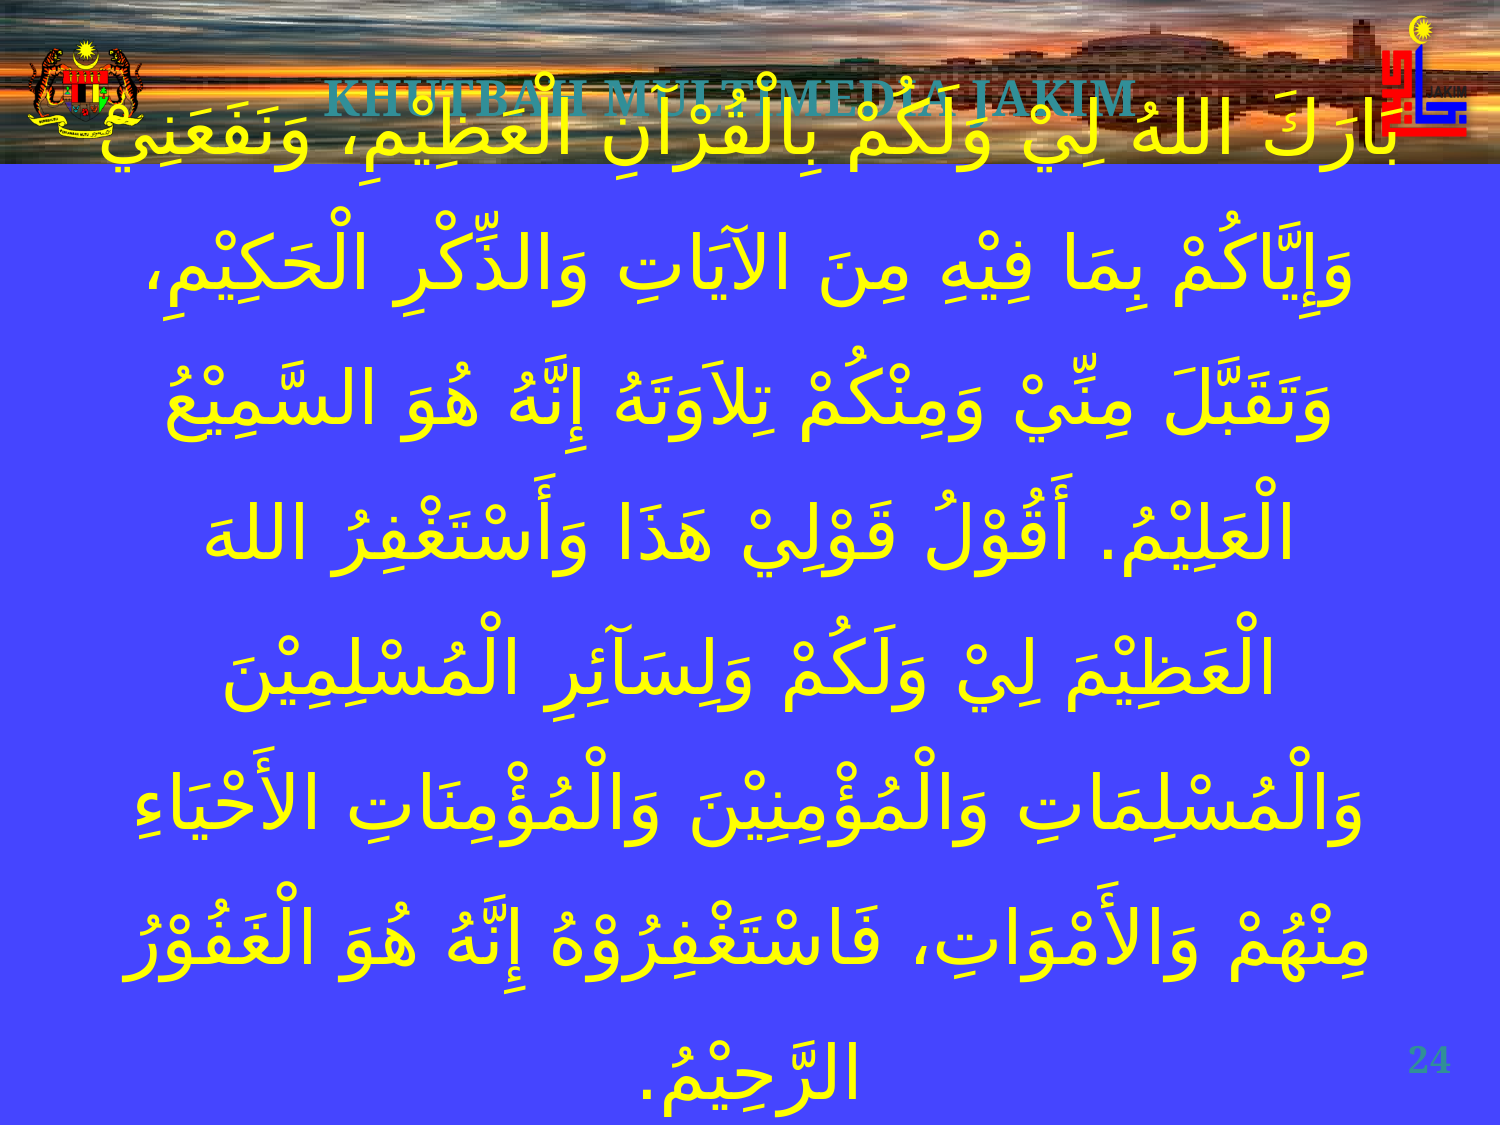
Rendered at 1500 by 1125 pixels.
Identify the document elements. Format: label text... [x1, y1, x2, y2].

text_box بَارَكَ اللهُ لِيْ وَلَكُمْ بِالْقُرْآنِ الْعَظِيْمِ، وَنَفَعَنِيْ وَإِيَّاكُمْ بِمَا فِيْهِ مِنَ الآيَاتِ وَالذِّكْرِ الْحَكِيْمِ، وَتَقَبَّلَ مِنِّيْ وَمِنْكُمْ تِلاَوَتَهُ إِنَّهُ هُوَ السَّمِيْعُ الْعَلِيْمُ. أَقُوْلُ قَوْلِيْ هَذَا وَأَسْتَغْفِرُ اللهَ الْعَظِيْمَ لِيْ وَلَكُمْ وَلِسَآئِرِ الْمُسْلِمِيْنَ وَالْمُسْلِمَاتِ وَالْمُؤْمِنِيْنَ وَالْمُؤْمِنَاتِ الأَحْيَاءِ مِنْهُمْ وَالأَمْوَاتِ، فَاسْتَغْفِرُوْهُ إِنَّهُ هُوَ الْغَفُوْرُ الرَّحِيْمُ. [75, 176, 1424, 1122]
slide_number 24 [1341, 1034, 1466, 1094]
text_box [0, 0, 1500, 165]
